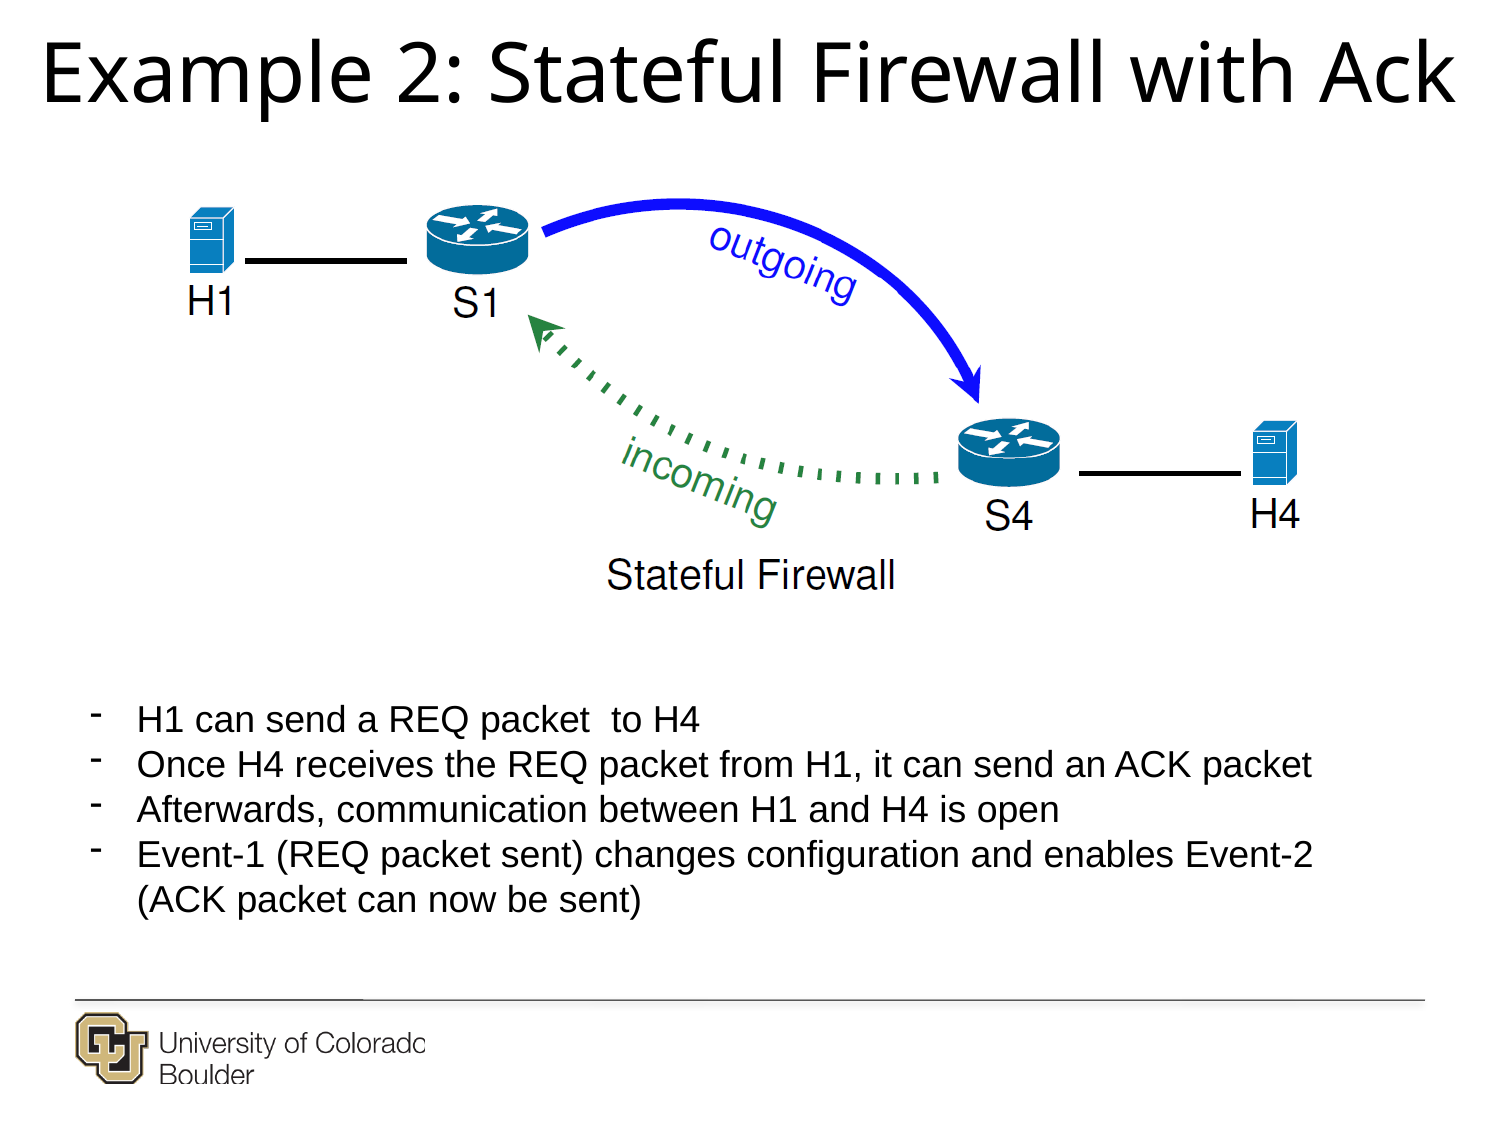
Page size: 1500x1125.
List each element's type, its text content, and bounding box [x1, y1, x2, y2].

text_box H1 can send a REQ packet to H4 Once H4 receives the REQ packet from H1, it can send an ACK packet Afterwards, communication between H1 and H4 is open Event-1 (REQ packet sent) changes configuration and enables Event-2 (ACK packet can now be sent) [75, 687, 1354, 928]
title Example 2: Stateful Firewall with Ack [24, 0, 1475, 163]
picture [137, 187, 1354, 638]
